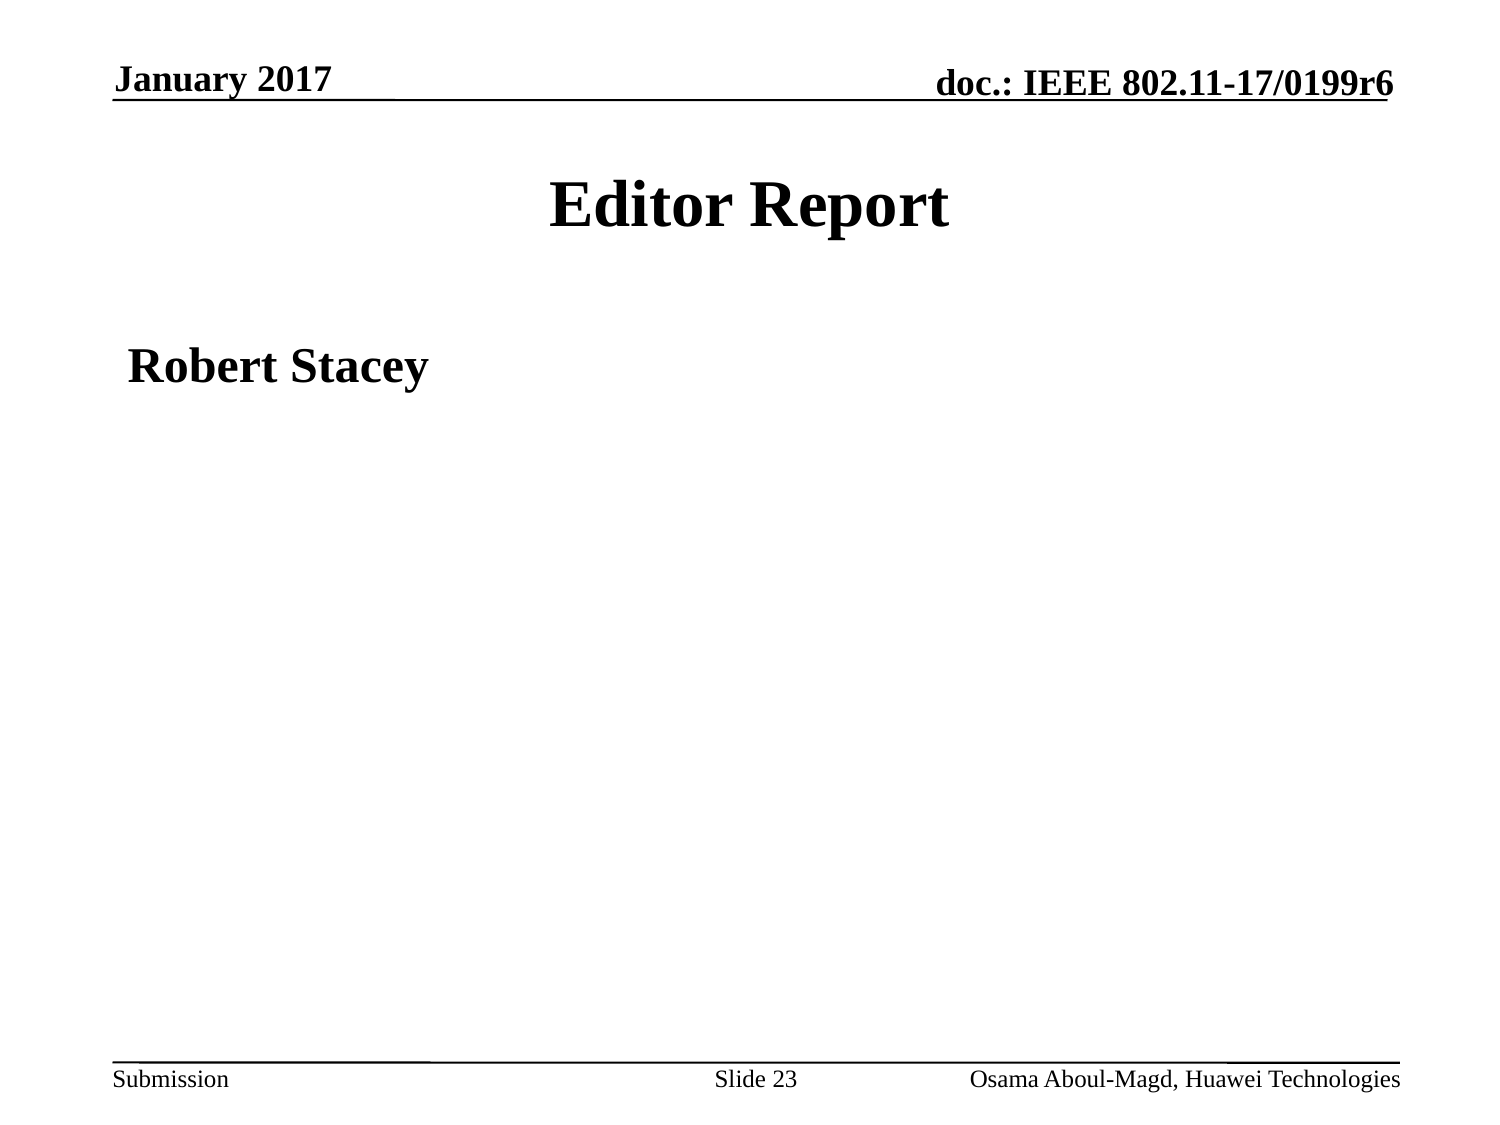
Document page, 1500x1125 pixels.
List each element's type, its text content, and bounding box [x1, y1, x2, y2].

footer Osama Aboul-Magd, Huawei Technologies [878, 1061, 1402, 1093]
title Editor Report [112, 112, 1388, 288]
slide_number Slide 23 [712, 1061, 800, 1123]
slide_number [114, 54, 423, 100]
list Robert Stacey [112, 324, 1388, 1000]
